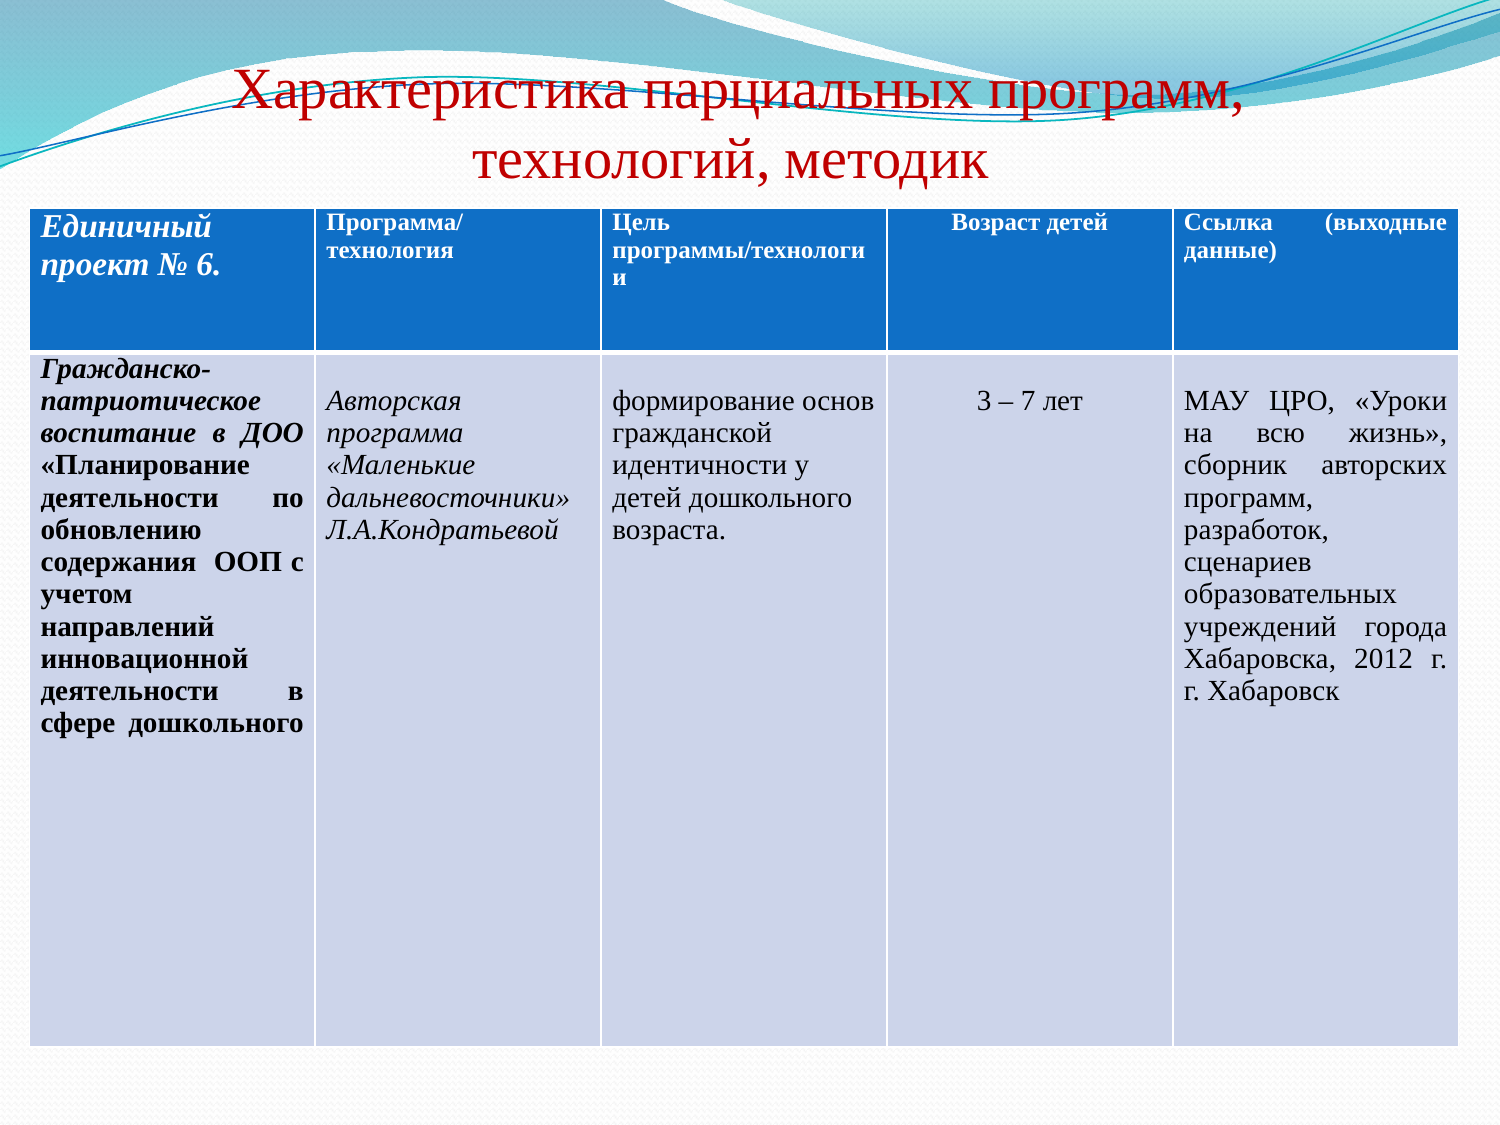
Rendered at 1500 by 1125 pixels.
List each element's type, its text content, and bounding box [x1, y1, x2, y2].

table_cell Гражданско-патриотическое воспитание в ДОО «Планирование деятельности по обновлению содержания ООП с учетом направлений инновационной деятельности в сфере дошкольного [30, 355, 314, 1046]
text_box Характеристика парциальных программ, технологий, методик [76, 42, 1400, 198]
table_header Возраст детей [888, 209, 1172, 350]
table_header Программа/технология [316, 209, 600, 350]
table_cell Авторская программа «Маленькие дальневосточники» Л.А.Кондратьевой [316, 355, 600, 1046]
table_cell МАУ ЦРО, «Уроки на всю жизнь», сборник авторских программ, разработок, сценариев образовательных учреждений города Хабаровска, 2012 г. г. Хабаровск [1174, 355, 1458, 1046]
table_header Цель программы/технологии [602, 209, 886, 350]
table_header Единичный проект № 6. [30, 209, 314, 350]
table_cell формирование основ гражданской идентичности у детей дошкольного возраста. [602, 355, 886, 1046]
table_cell 3 – 7 лет [888, 355, 1172, 1046]
table_header Ссылка (выходные данные) [1174, 209, 1458, 350]
